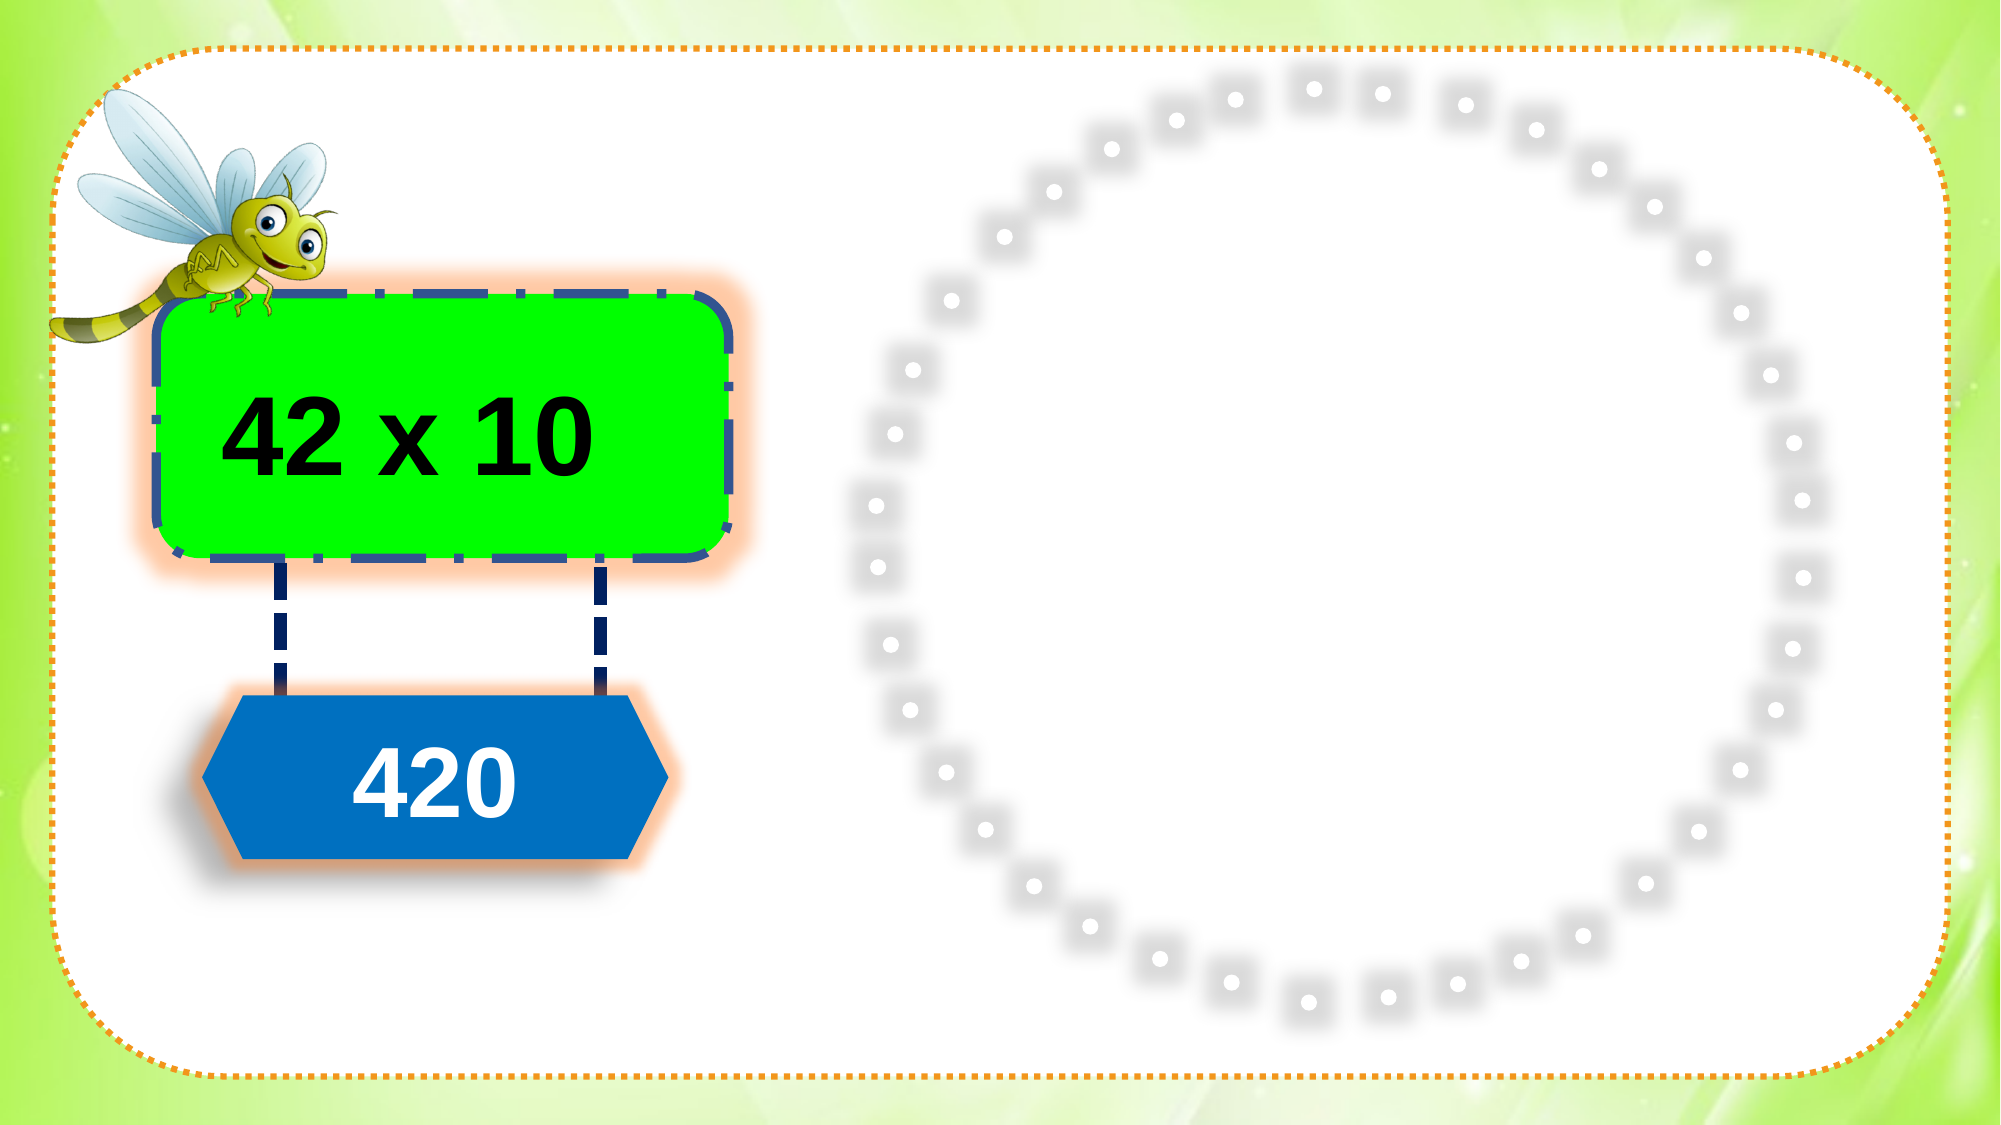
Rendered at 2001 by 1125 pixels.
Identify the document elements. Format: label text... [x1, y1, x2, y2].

text_box [867, 496, 886, 516]
text_box [1226, 90, 1245, 109]
text_box [1694, 249, 1714, 268]
text_box [1793, 491, 1812, 510]
text_box [1081, 917, 1100, 936]
text_box [1636, 874, 1656, 893]
text_box [1512, 952, 1531, 971]
text_box [1590, 160, 1609, 179]
text_box [1379, 988, 1398, 1007]
text_box [1456, 96, 1476, 115]
text_box [1305, 79, 1324, 99]
text_box [942, 291, 961, 310]
text_box [1025, 877, 1044, 896]
text_box [901, 701, 920, 720]
text_box [1373, 84, 1393, 104]
text_box [1222, 973, 1241, 992]
text_box [1794, 568, 1813, 588]
text_box [1689, 822, 1709, 841]
text_box [1761, 366, 1781, 385]
text_box [1783, 639, 1803, 658]
text_box [1731, 761, 1750, 780]
text_box [1785, 433, 1804, 453]
text_box [995, 227, 1014, 247]
text_box [1448, 974, 1468, 994]
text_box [34, 83, 742, 559]
text_box [1150, 949, 1170, 969]
text_box [1645, 197, 1665, 217]
text_box [1732, 303, 1751, 323]
text_box [881, 635, 901, 654]
text_box [904, 360, 923, 380]
text_box [1527, 120, 1546, 140]
text_box [1299, 993, 1319, 1012]
picture [0, 0, 2001, 1125]
text_box [1102, 140, 1122, 159]
text_box [886, 425, 905, 444]
text_box [868, 558, 888, 577]
text_box 420 [202, 695, 669, 860]
text_box [1167, 111, 1187, 130]
text_box [1766, 700, 1786, 720]
text_box [1574, 926, 1593, 946]
text_box [937, 763, 956, 782]
text_box [1045, 182, 1064, 202]
text_box [976, 820, 995, 839]
